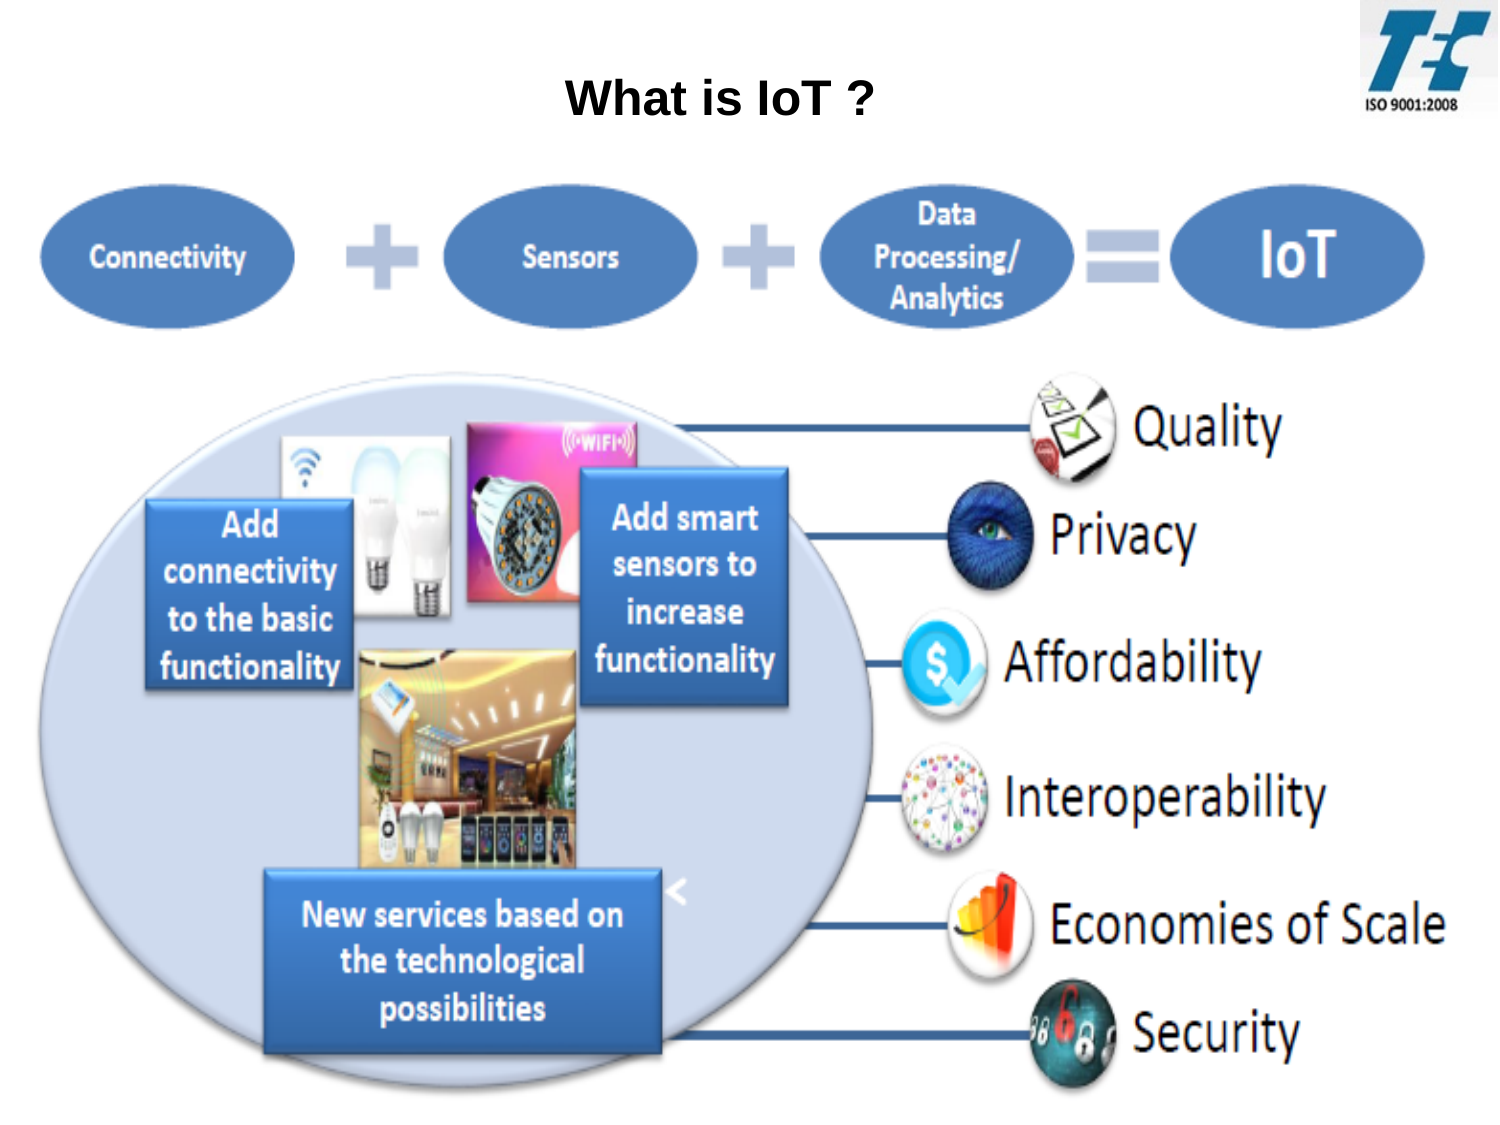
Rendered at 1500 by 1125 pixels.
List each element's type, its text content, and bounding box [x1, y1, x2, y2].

text_box What is IoT ? [117, 58, 1325, 134]
picture [0, 175, 1500, 1125]
picture [1360, 0, 1498, 119]
